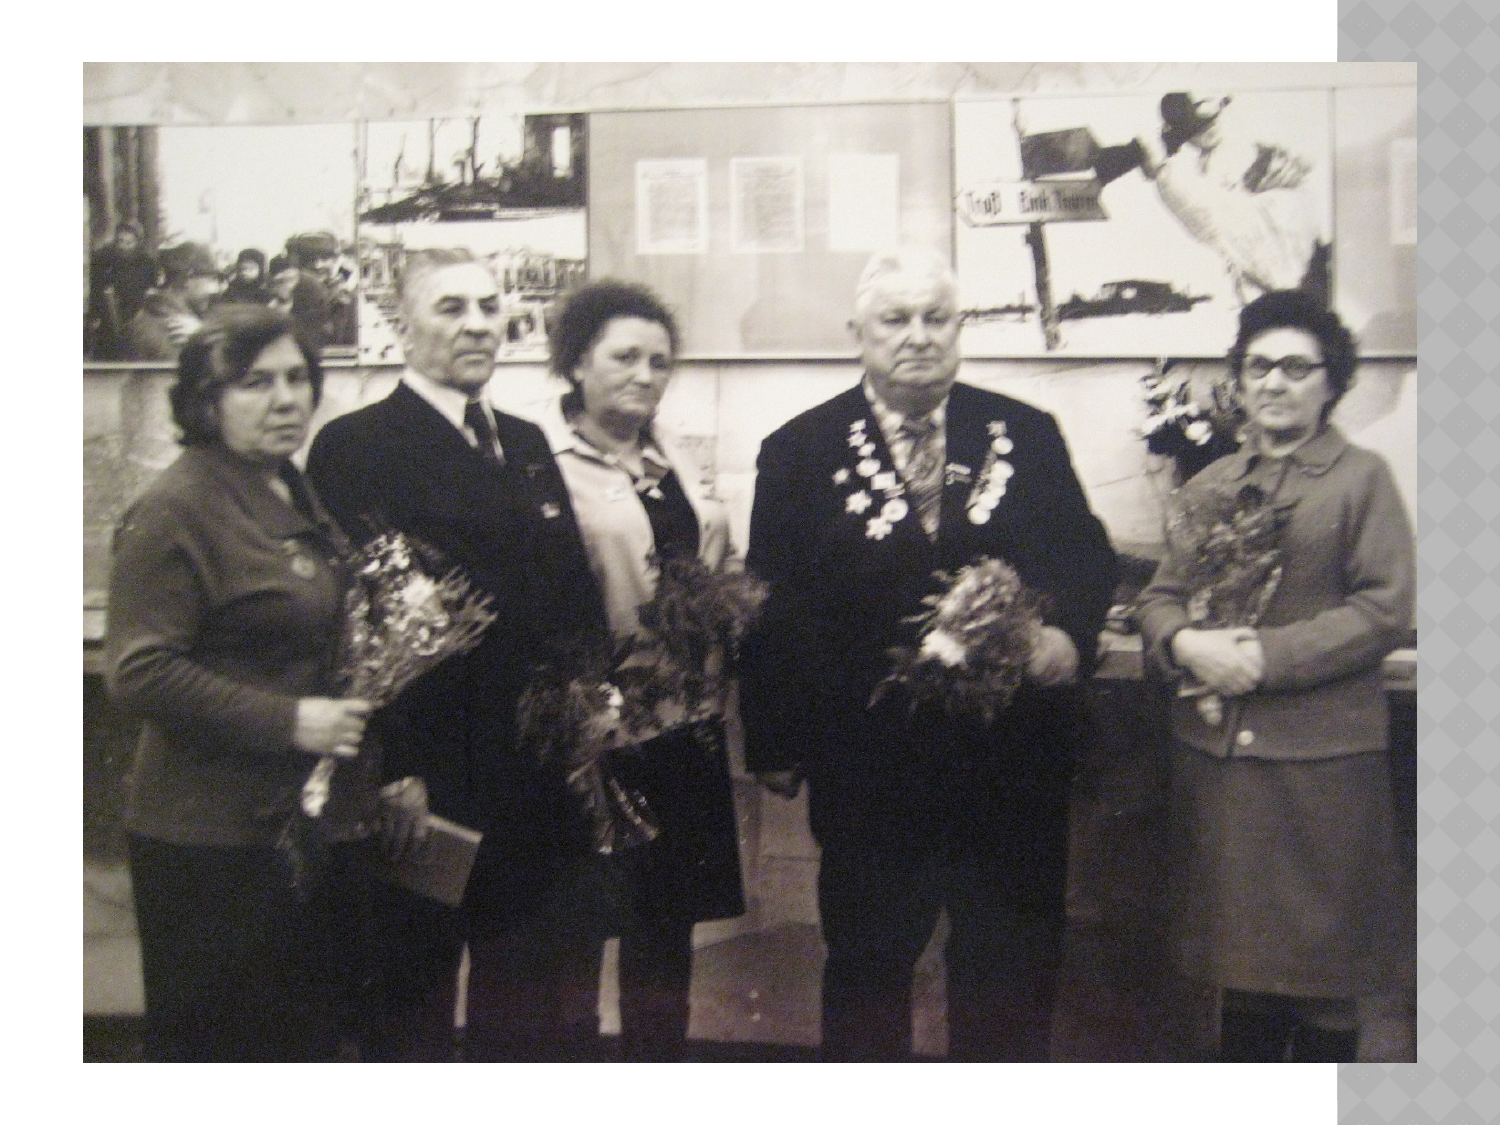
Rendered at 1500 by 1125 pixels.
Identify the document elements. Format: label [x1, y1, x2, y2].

picture [82, 62, 1417, 1063]
